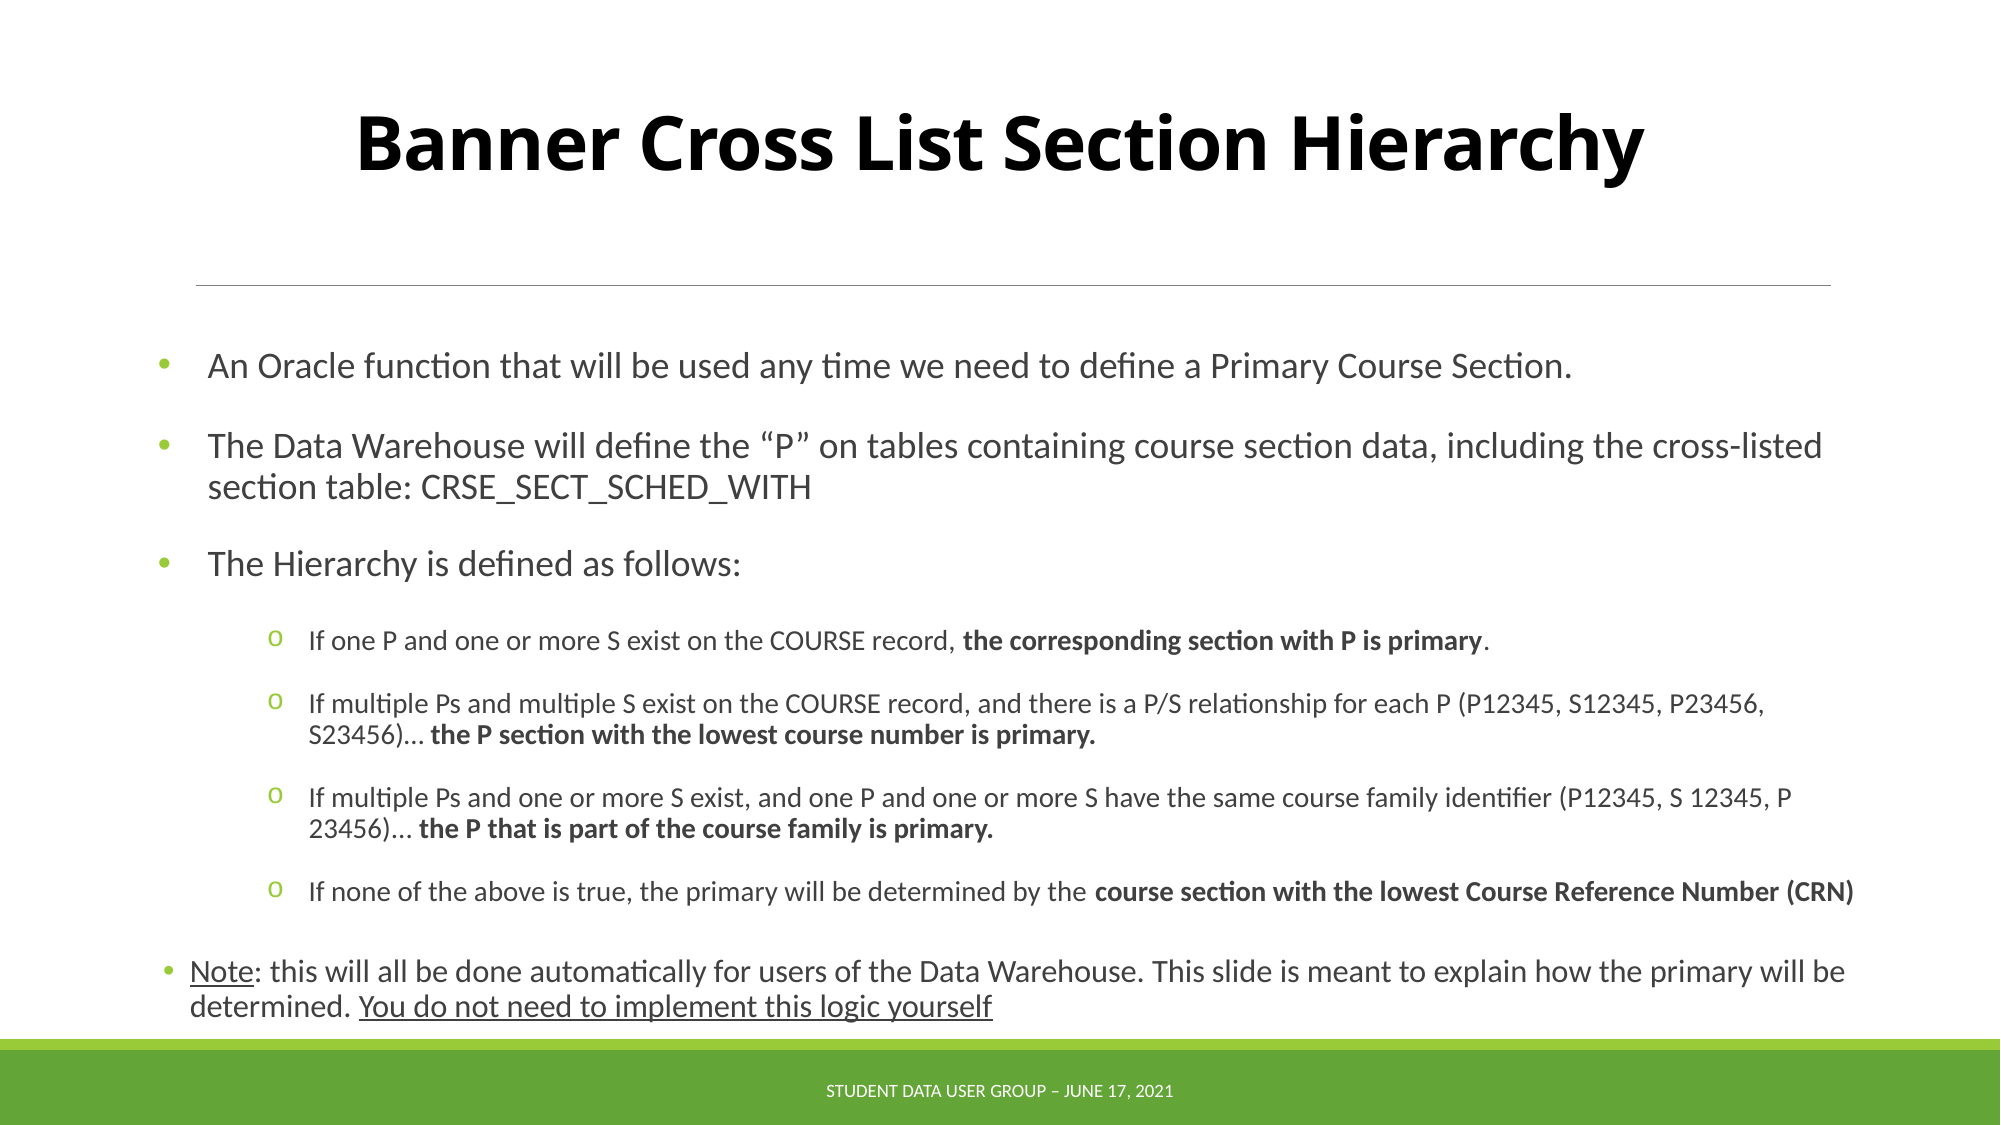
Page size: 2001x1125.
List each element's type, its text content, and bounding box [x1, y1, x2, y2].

text_box An Oracle function that will be used any time we need to define a Primary Course Section. The Data Warehouse will define the “P” on tables containing course section data, including the cross-listed section table: CRSE_SECT_SCHED_WITH The Hierarchy is defined as follows: If one P and one or more S exist on the COURSE record, the corresponding section with P is primary. If multiple Ps and multiple S exist on the COURSE record, and there is a P/S relationship for each P (P12345, S12345, P23456, S23456)… the P section with the lowest course number is primary. If multiple Ps and one or more S exist, and one P and one or more S have the same course family identifier (P12345, S 12345, P 23456)... the P that is part of the course family is primary. If none of the above is true, the primary will be determined by the course section with the lowest Course Reference Number (CRN) Note: this will all be done automatically for users of the Data Warehouse. This slide is meant to explain how the primary will be determined. You do not need to implement this logic yourself [119, 282, 1881, 1060]
title Banner Cross List Section Hierarchy [77, 57, 1923, 194]
text_box Student Data User Group – JUNE 17, 2021 [604, 1060, 1396, 1120]
